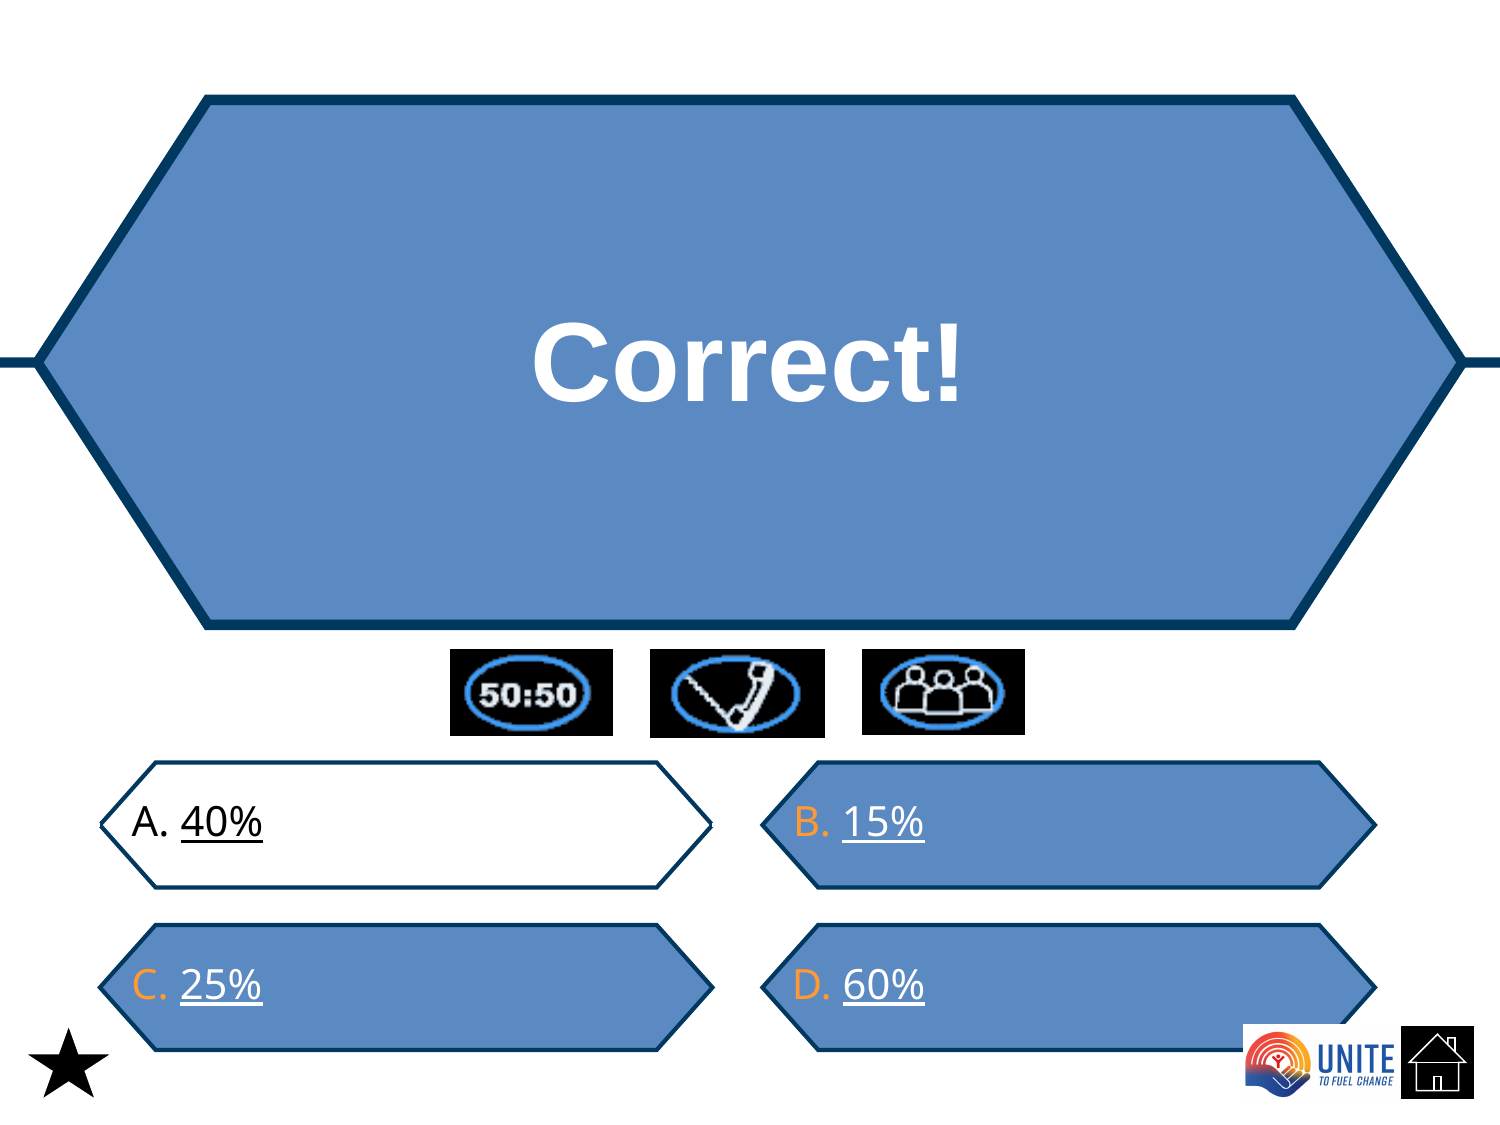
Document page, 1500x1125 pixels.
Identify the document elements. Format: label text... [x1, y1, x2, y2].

picture [862, 649, 1026, 735]
picture [449, 649, 613, 736]
text_box [99, 969, 116, 1006]
picture [1243, 1024, 1397, 1101]
text_box [99, 806, 116, 844]
picture [649, 649, 826, 738]
text_box [762, 971, 777, 1004]
text_box [124, 924, 713, 1050]
text_box A. 40% [116, 787, 279, 853]
text_box [787, 924, 1375, 1050]
text_box [124, 762, 713, 888]
text_box B. 15% [778, 787, 940, 853]
text_box [762, 807, 778, 843]
text_box C. 25% [116, 950, 278, 1015]
text_box [1399, 1024, 1475, 1100]
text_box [0, 99, 1500, 626]
text_box D. 60% [777, 950, 941, 1015]
text_box [787, 762, 1375, 888]
text_box [24, 1024, 113, 1100]
